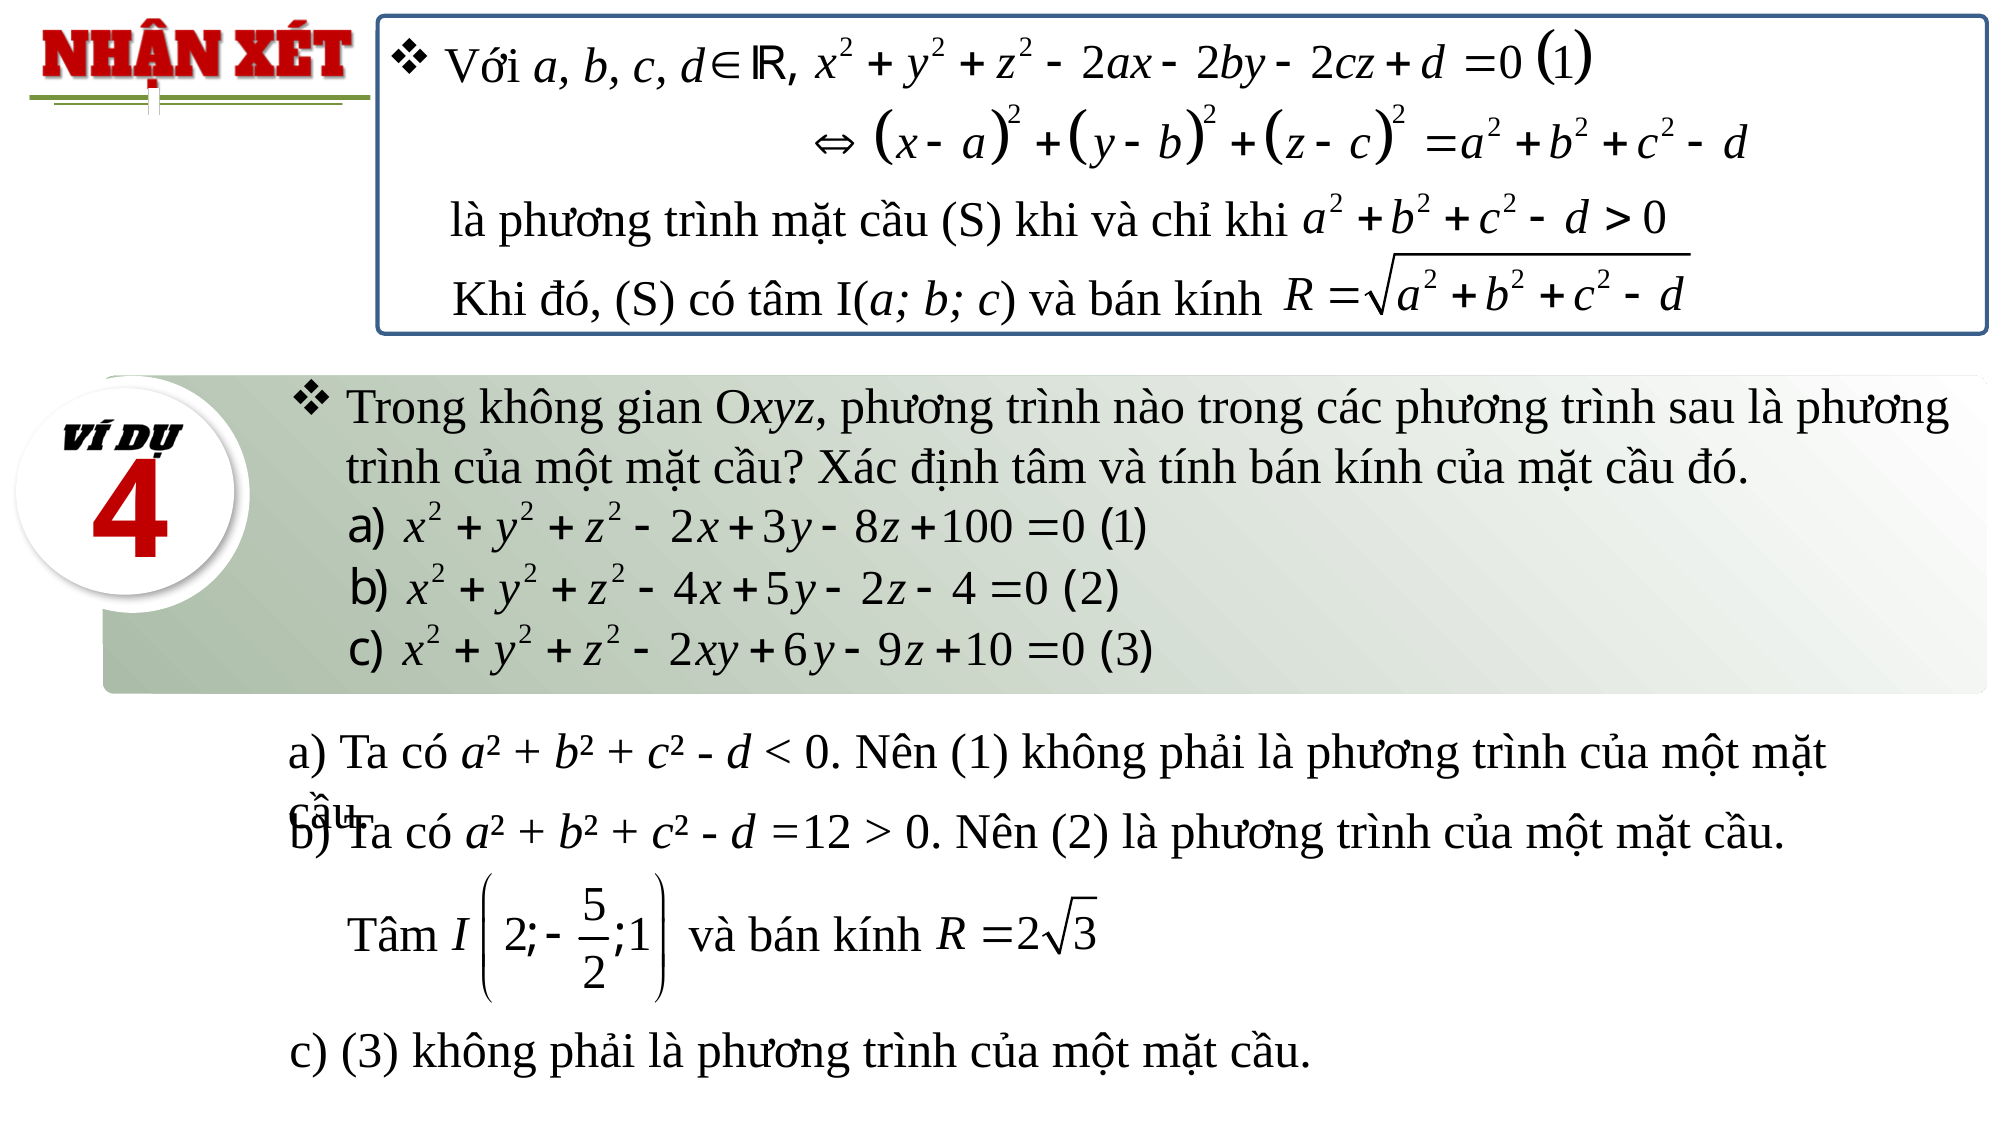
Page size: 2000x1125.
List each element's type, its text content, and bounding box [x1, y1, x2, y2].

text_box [15, 366, 1988, 694]
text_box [434, 176, 1677, 241]
picture [9, 3, 388, 136]
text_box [331, 865, 1107, 1012]
text_box [393, 13, 1989, 336]
text_box c) (3) không phải là phương trình của một mặt cầu. [274, 1009, 1333, 1085]
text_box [372, 20, 1598, 112]
text_box [375, 119, 799, 336]
text_box b) Ta có a² + b² + c² - d =12 > 0. Nên (2) là phương trình của một mặt cầu. [274, 791, 1938, 866]
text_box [436, 240, 1701, 334]
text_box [804, 88, 1759, 191]
text_box a) Ta có a² + b² + c² - d < 0. Nên (1) không phải là phương trình của một mặt cầu. [273, 711, 1936, 847]
